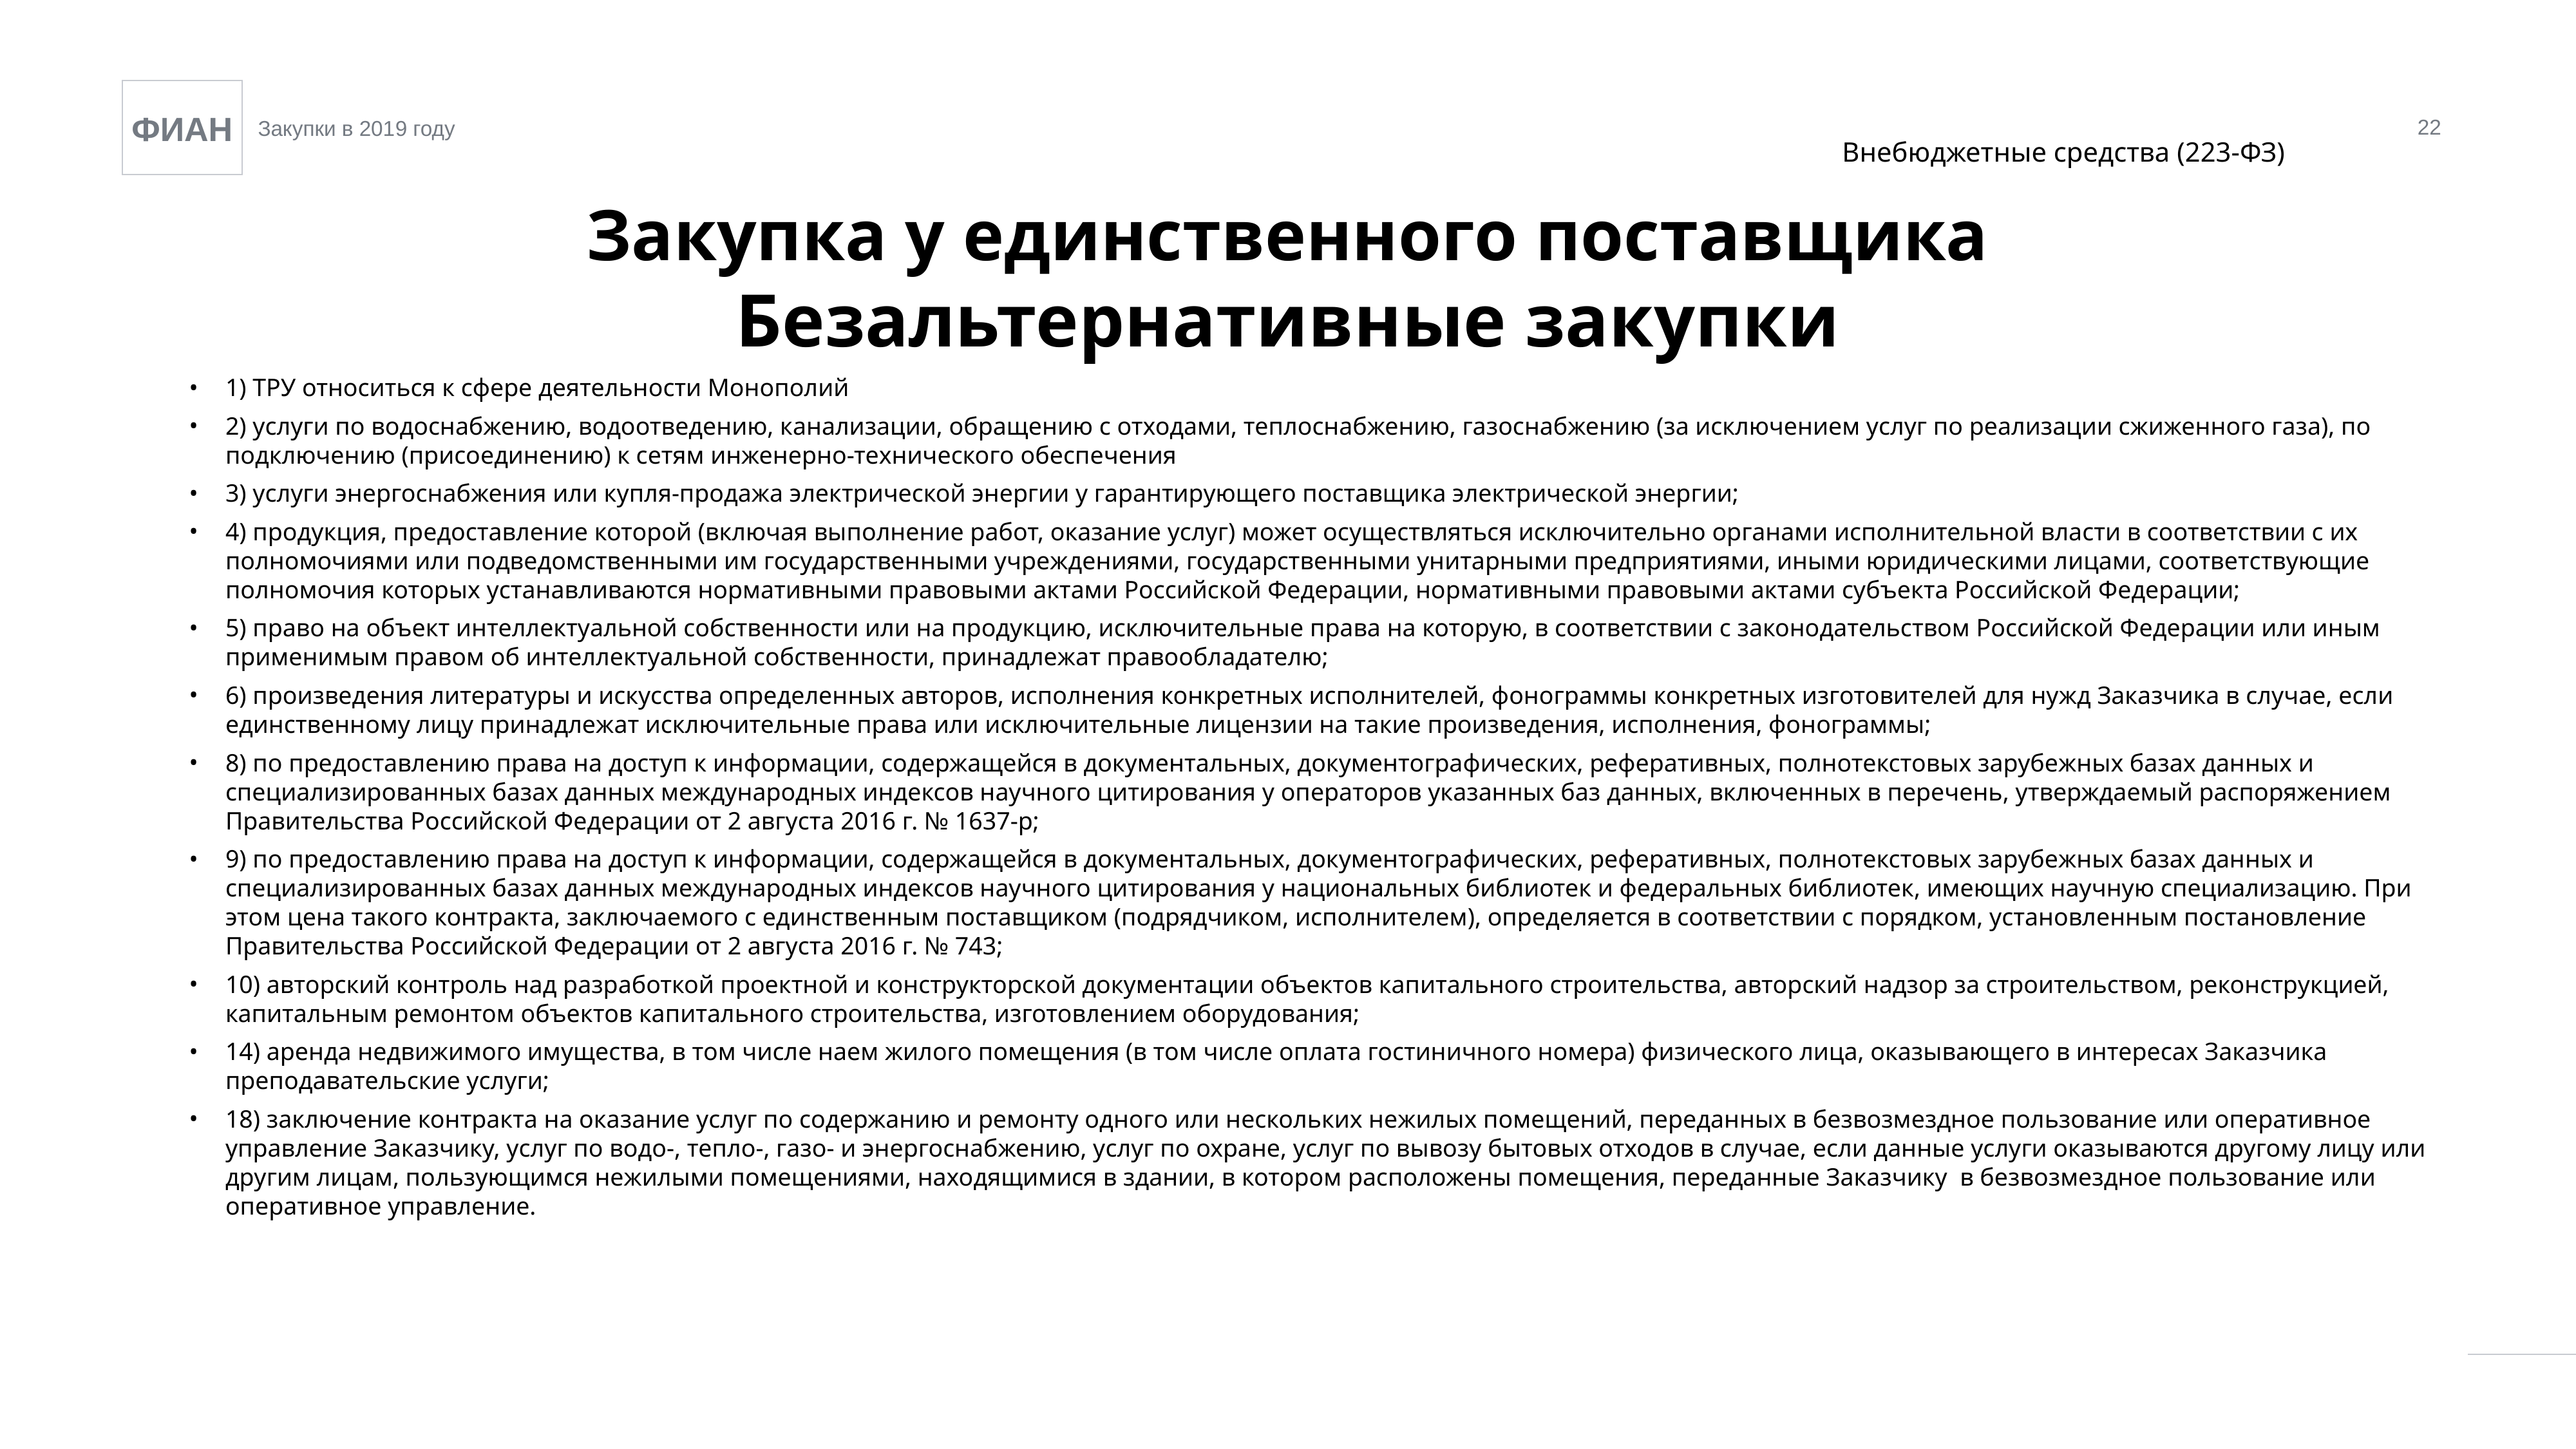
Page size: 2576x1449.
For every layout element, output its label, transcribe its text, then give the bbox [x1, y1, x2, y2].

text_box 1) ТРУ относиться к сфере деятельности Монополий 2) услуги по водоснабжению, водоотведению, канализации, обращению с отходами, теплоснабжению, газоснабжению (за исключением услуг по реализации сжиженного газа), по подключению (присоединению) к сетям инженерно-технического обеспечения 3) услуги энергоснабжения или купля-продажа электрической энергии у гарантирующего поставщика электрической энергии; 4) продукция, предоставление которой (включая выполнение работ, оказание услуг) может осуществляться исключительно органами исполнительной власти в соответствии с их полномочиями или подведомственными им государственными учреждениями, государственными унитарными предприятиями, иными юридическими лицами, соответствующие полномочия которых устанавливаются нормативными правовыми актами Российской Федерации, нормативными правовыми актами субъекта Российской Федерации; 5) право на объект интеллектуальной собственности или на продукцию, исключительные права на которую, в соответствии с законодательством Российской Федерации или иным применимым правом об интеллектуальной собственности, принадлежат правообладателю; 6) произведения литературы и искусства определенных авторов, исполнения конкретных исполнителей, фонограммы конкретных изготовителей для нужд Заказчика в случае, если единственному лицу принадлежат исключительные права или исключительные лицензии на такие произведения, исполнения, фонограммы; 8) по предоставлению права на доступ к информации, содержащейся в документальных, документографических, реферативных, полнотекстовых зарубежных базах данных и специализированных базах данных международных индексов научного цитирования у операторов указанных баз данных, включенных в перечень, утверждаемый распоряжением Правительства Российской Федерации от 2 августа 2016 г. № 1637-р; 9) по предоставлению права на доступ к информации, содержащейся в документальных, документографических, реферативных, полнотекстовых зарубежных базах данных и специализированных базах данных международных индексов научного цитирования у национальных библиотек и федеральных библиотек, имеющих научную специализацию. При этом цена такого контракта, заключаемого с единственным поставщиком (подрядчиком, исполнителем), определяется в соответствии с порядком, установленным постановление Правительства Российской Федерации от 2 августа 2016 г. № 743; 10) авторский контроль над разработкой проектной и конструкторской документации объектов капитального строительства, авторский надзор за строительством, реконструкцией, капитальным ремонтом объектов капитального строительства, изготовлением оборудования; 14) аренда недвижимого имущества, в том числе наем жилого помещения (в том числе оплата гостиничного номера) физического лица, оказывающего в интересах Заказчика преподавательские услуги; 18) заключение контракта на оказание услуг по содержанию и ремонту одного или нескольких нежилых помещений, переданных в безвозмездное пользование или оперативное управление Заказчику, услуг по водо-, тепло-, газо- и энергоснабжению, услуг по охране, услуг по вывозу бытовых отходов в случае, если данные услуги оказываются другому лицу или другим лицам, пользующимся нежилыми помещениями, находящимися в здании, в котором расположены помещения, переданные Заказчику в безвозмездное пользование или оперативное управление. [135, 366, 2441, 1226]
text_box Закупка у единственного поставщика Безальтернативные закупки [581, 185, 1995, 367]
text_box Внебюджетные средства (223-ФЗ) [1837, 129, 2291, 173]
slide_number 22 [2416, 113, 2442, 140]
